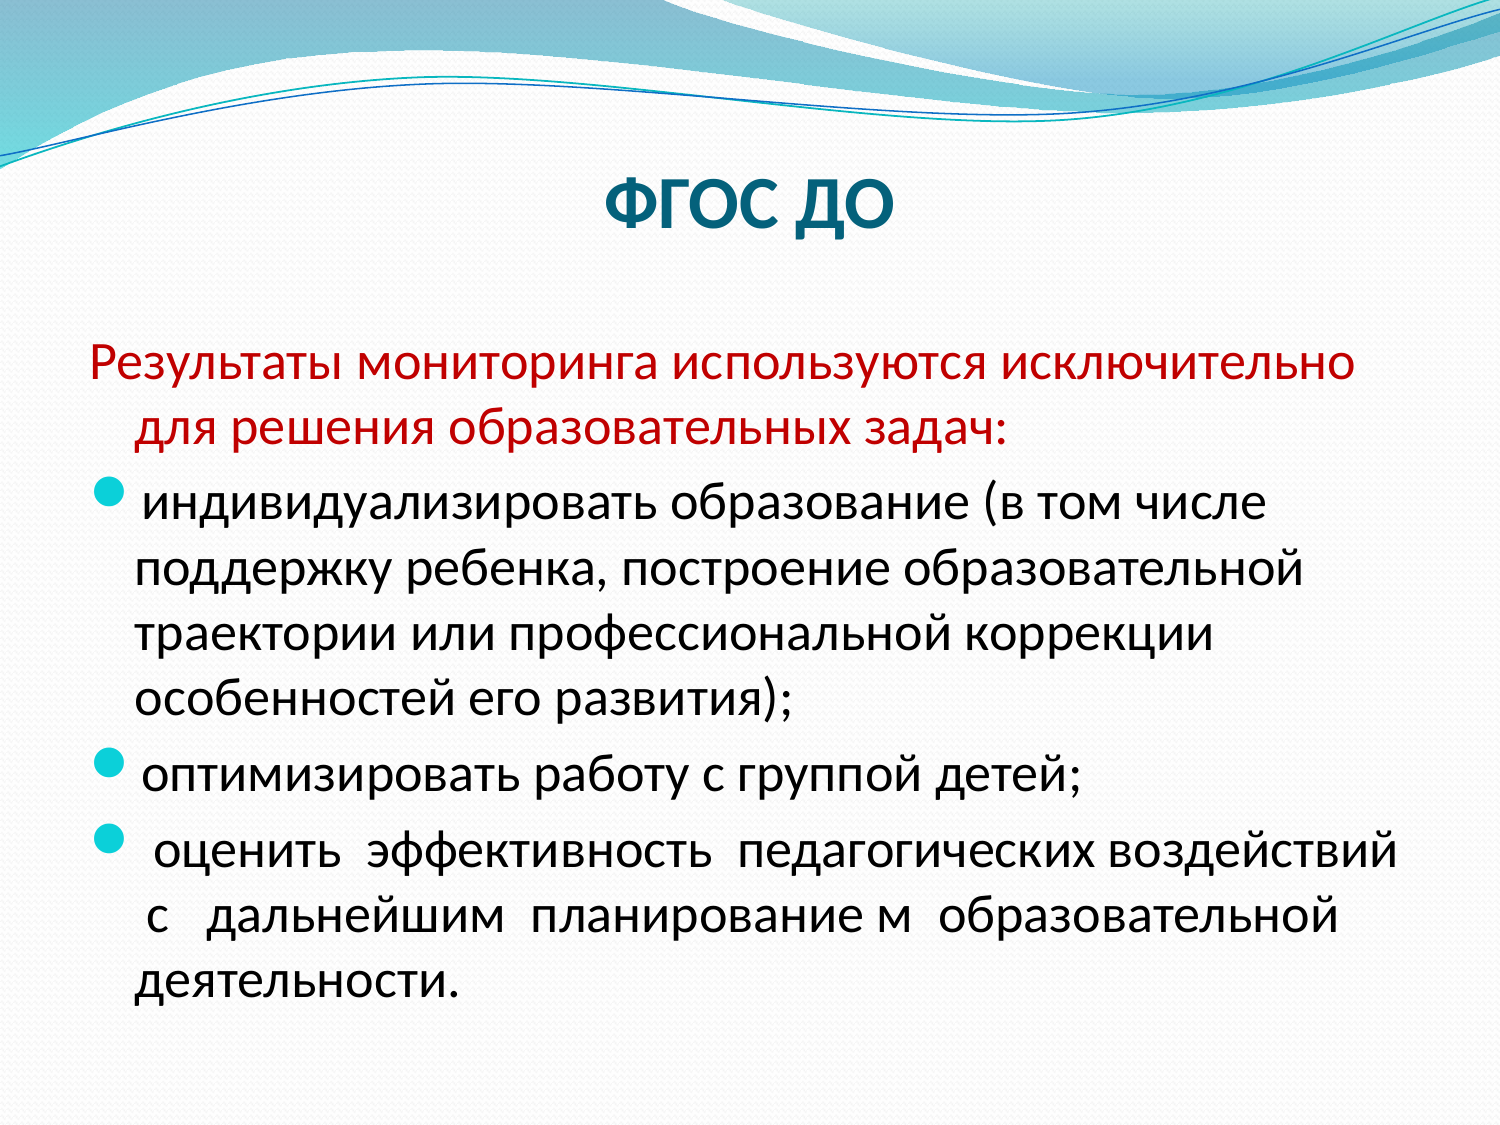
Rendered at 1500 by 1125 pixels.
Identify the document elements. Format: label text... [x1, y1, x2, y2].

list Результаты мониторинга используются исключительно для решения образовательных задач: индивидуализировать образование (в том числе поддержку ребенка, построение образовательной траектории или профессиональной коррекции особенностей его развития); оптимизировать работу с группой детей; оценить эффективность педагогических воздействий с дальнейшим планирование м образовательной деятельности. [75, 317, 1425, 1038]
title ФГОС ДО [75, 115, 1425, 244]
